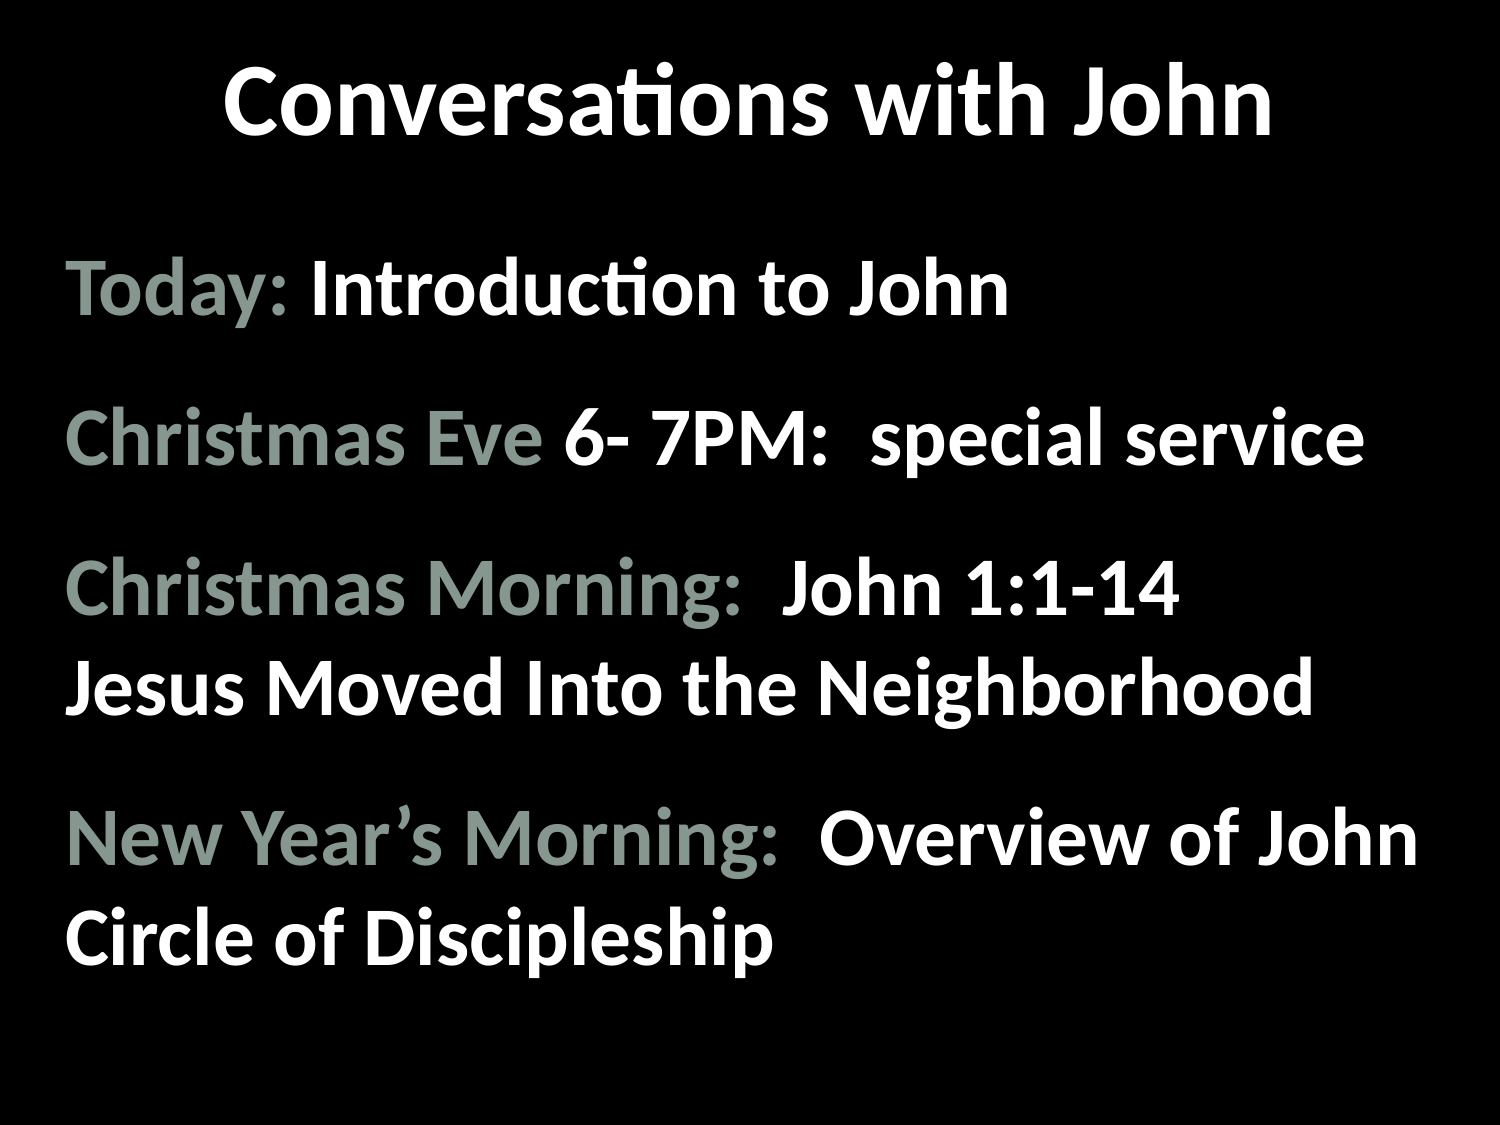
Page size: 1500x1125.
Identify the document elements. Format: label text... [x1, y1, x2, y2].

title Conversations with John [75, 24, 1425, 163]
list Today: Introduction to John Christmas Eve 6- 7PM: special service Christmas Morning: John 1:1-14 Jesus Moved Into the Neighborhood New Year’s Morning: Overview of John Circle of Discipleship [50, 224, 1500, 1125]
